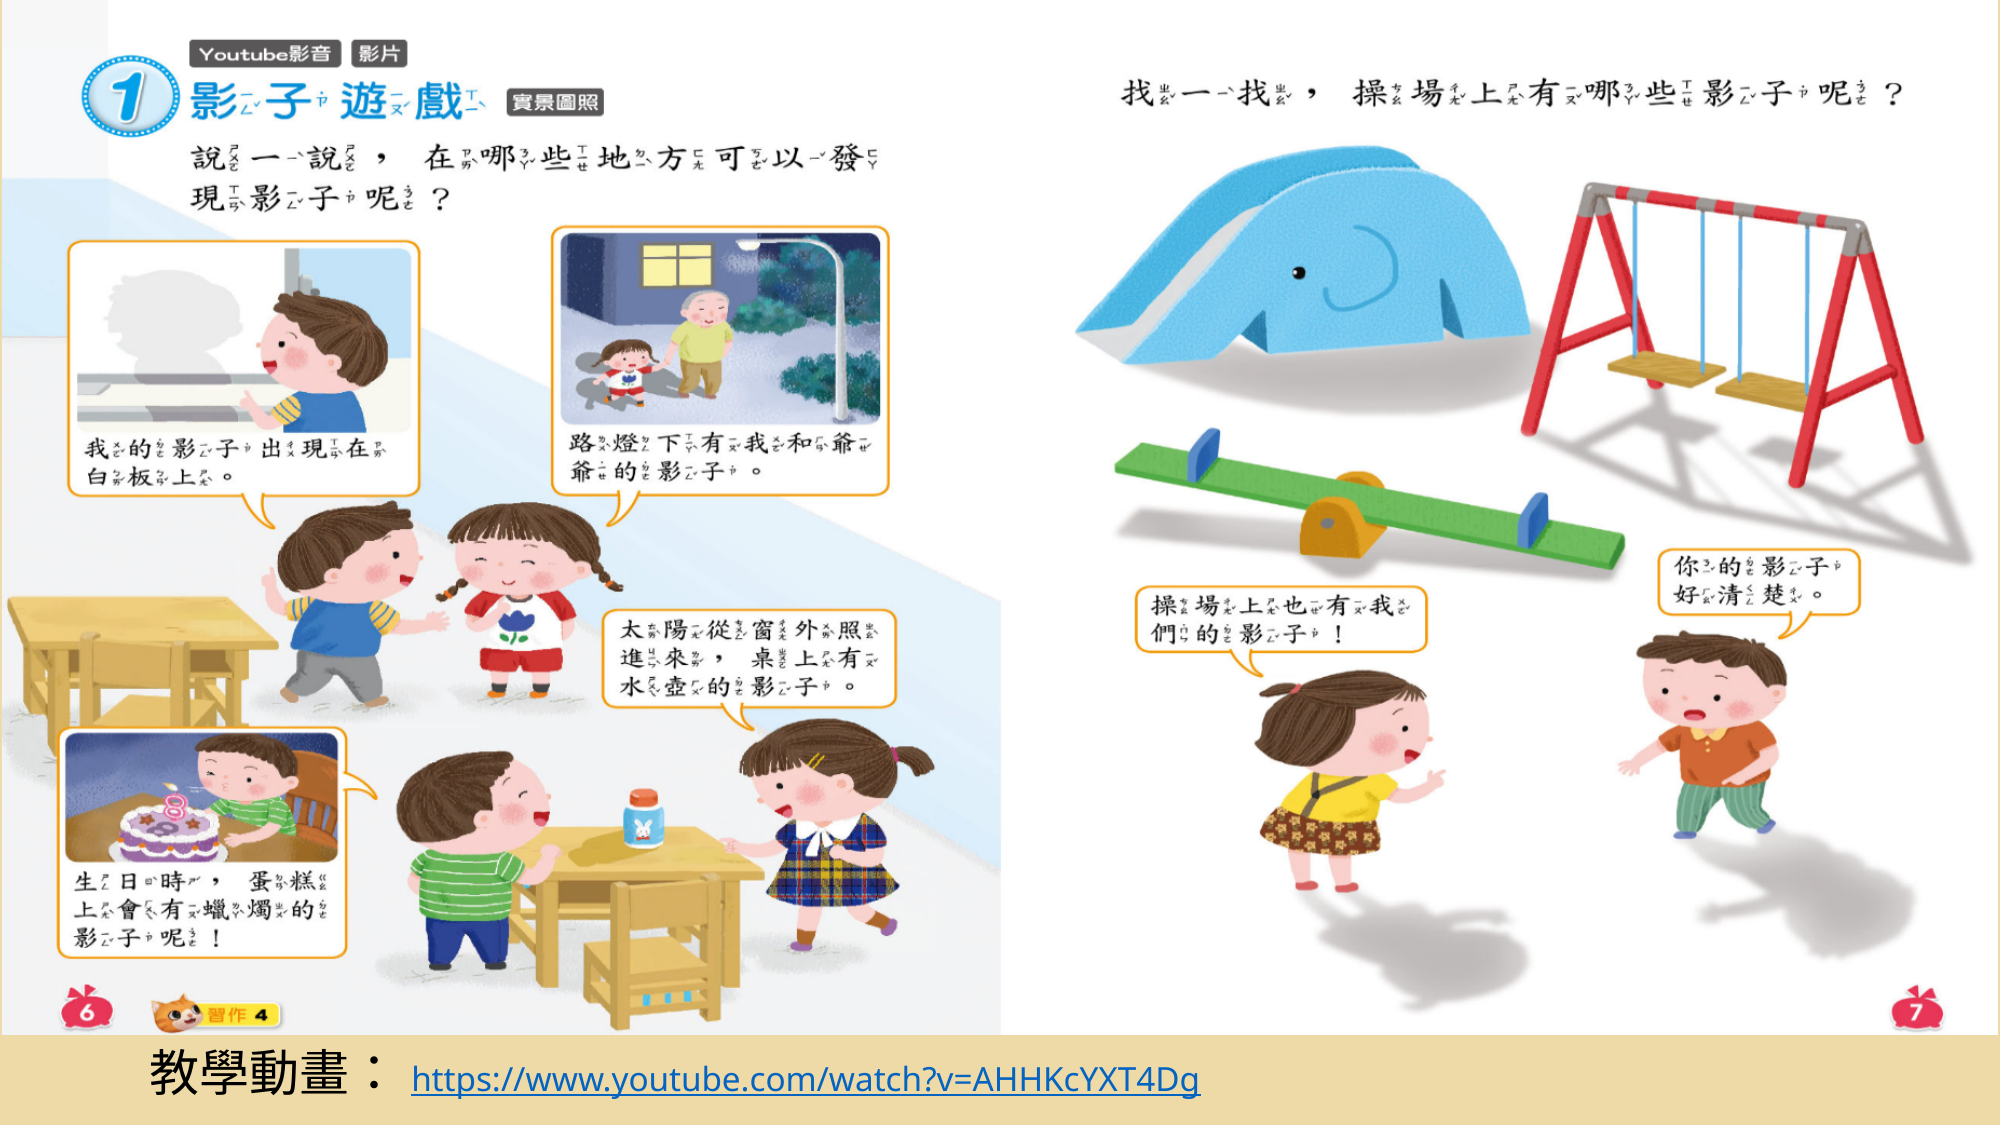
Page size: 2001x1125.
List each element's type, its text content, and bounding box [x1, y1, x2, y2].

text_box 教學動畫：https://www.youtube.com/watch?v=AHHKcYXT4Dg [134, 1035, 1217, 1109]
picture [1, 0, 1998, 1035]
